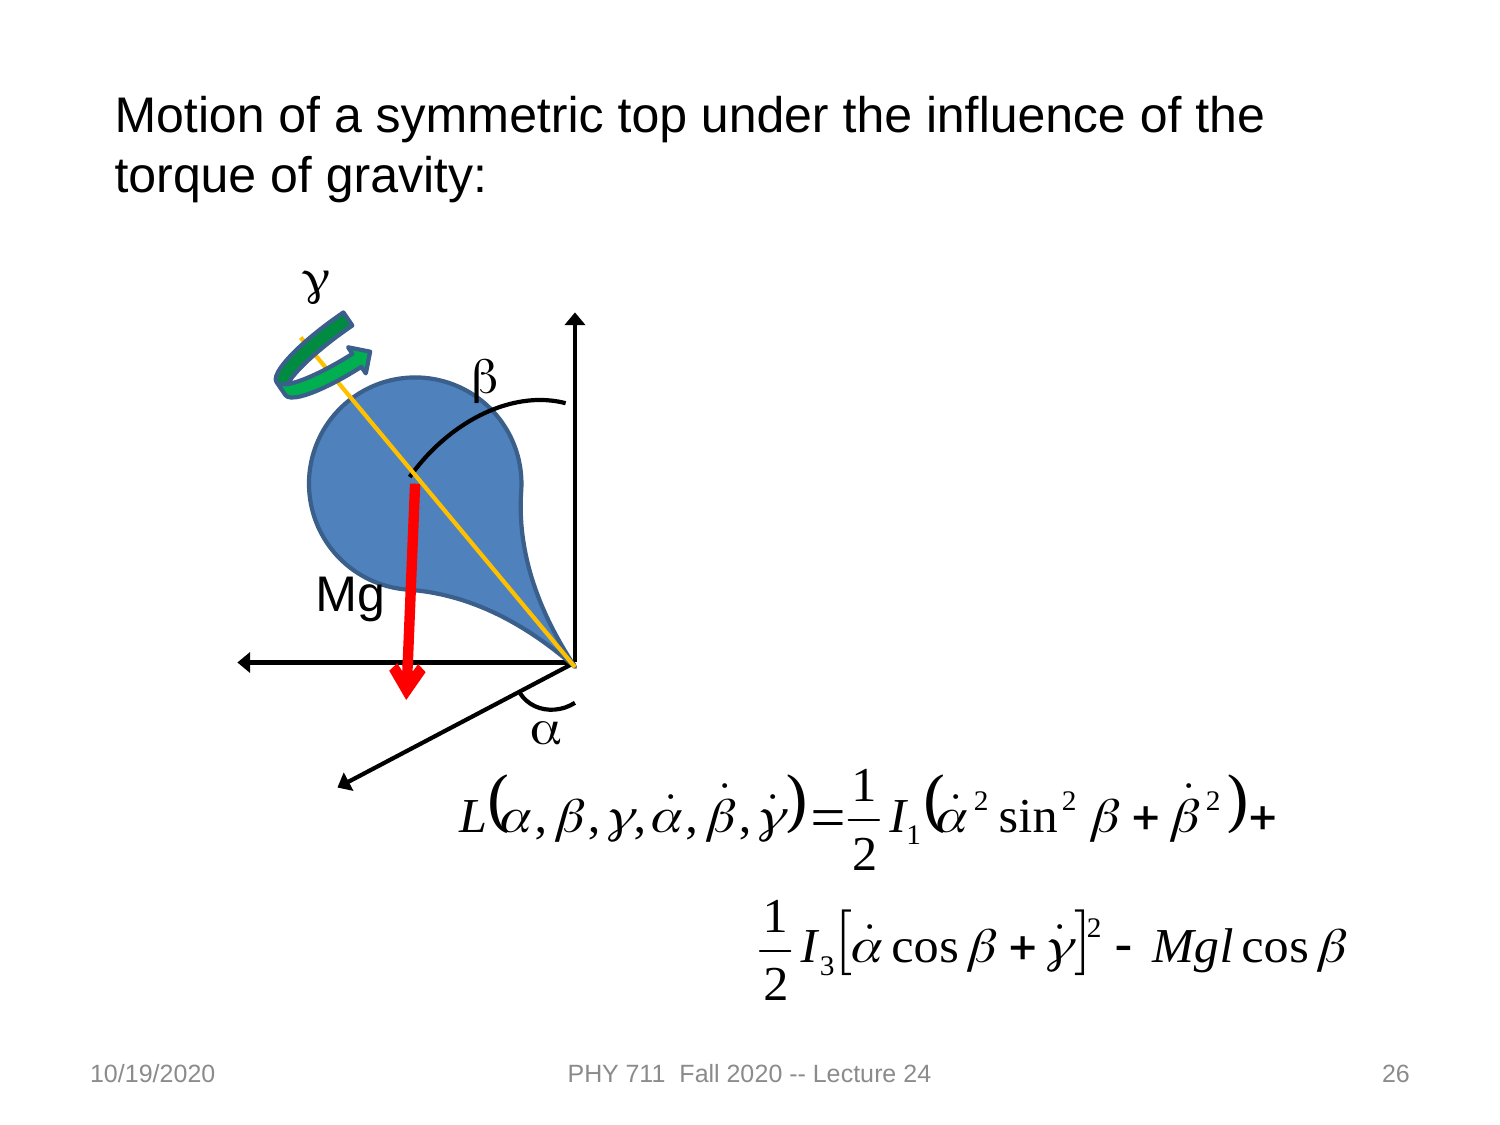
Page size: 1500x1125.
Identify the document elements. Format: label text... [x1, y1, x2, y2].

text_box g [287, 236, 360, 310]
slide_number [75, 1042, 425, 1103]
footer PHY 711 Fall 2020 -- Lecture 24 [512, 1042, 988, 1103]
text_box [449, 752, 1360, 1013]
slide_number 26 [1074, 1042, 1425, 1103]
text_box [237, 312, 619, 788]
text_box Motion of a symmetric top under the influence of the torque of gravity: [99, 74, 1313, 210]
